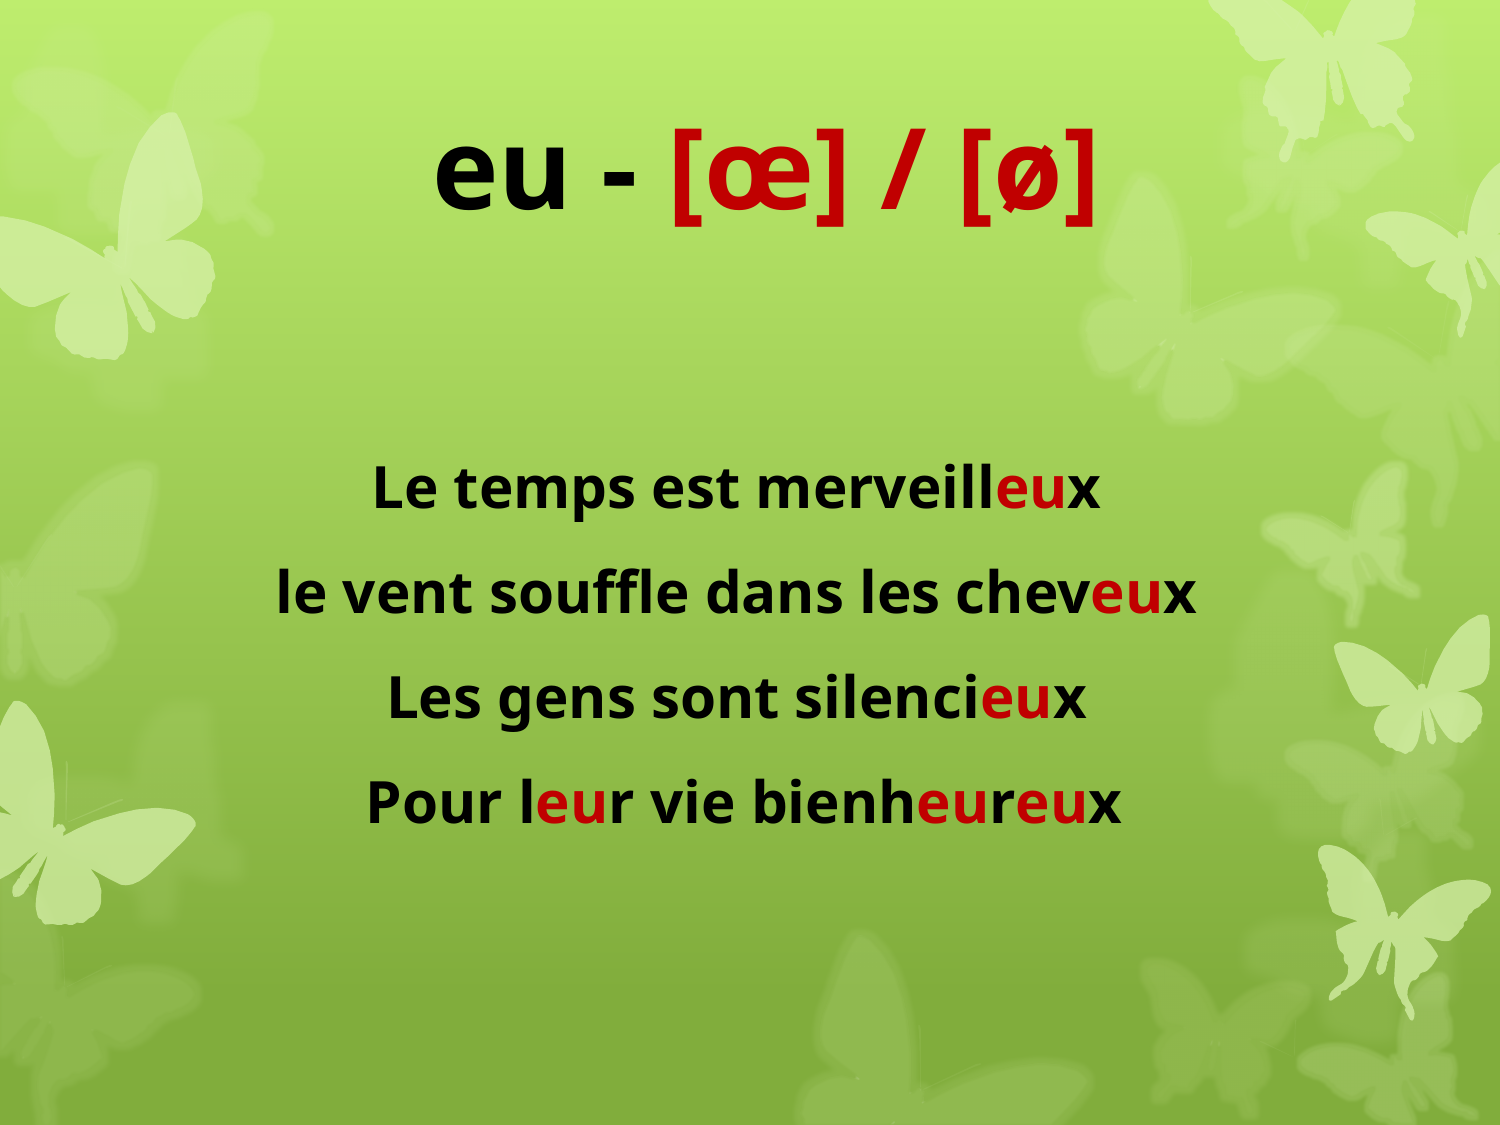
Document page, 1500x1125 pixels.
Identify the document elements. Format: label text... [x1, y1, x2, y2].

text_box eu - [œ] / [ø] [417, 89, 1146, 240]
text_box Le temps est merveilleux le vent souffle dans les cheveux Les gens sont silencieux Pour leur vie bienheureux [100, 407, 1388, 843]
